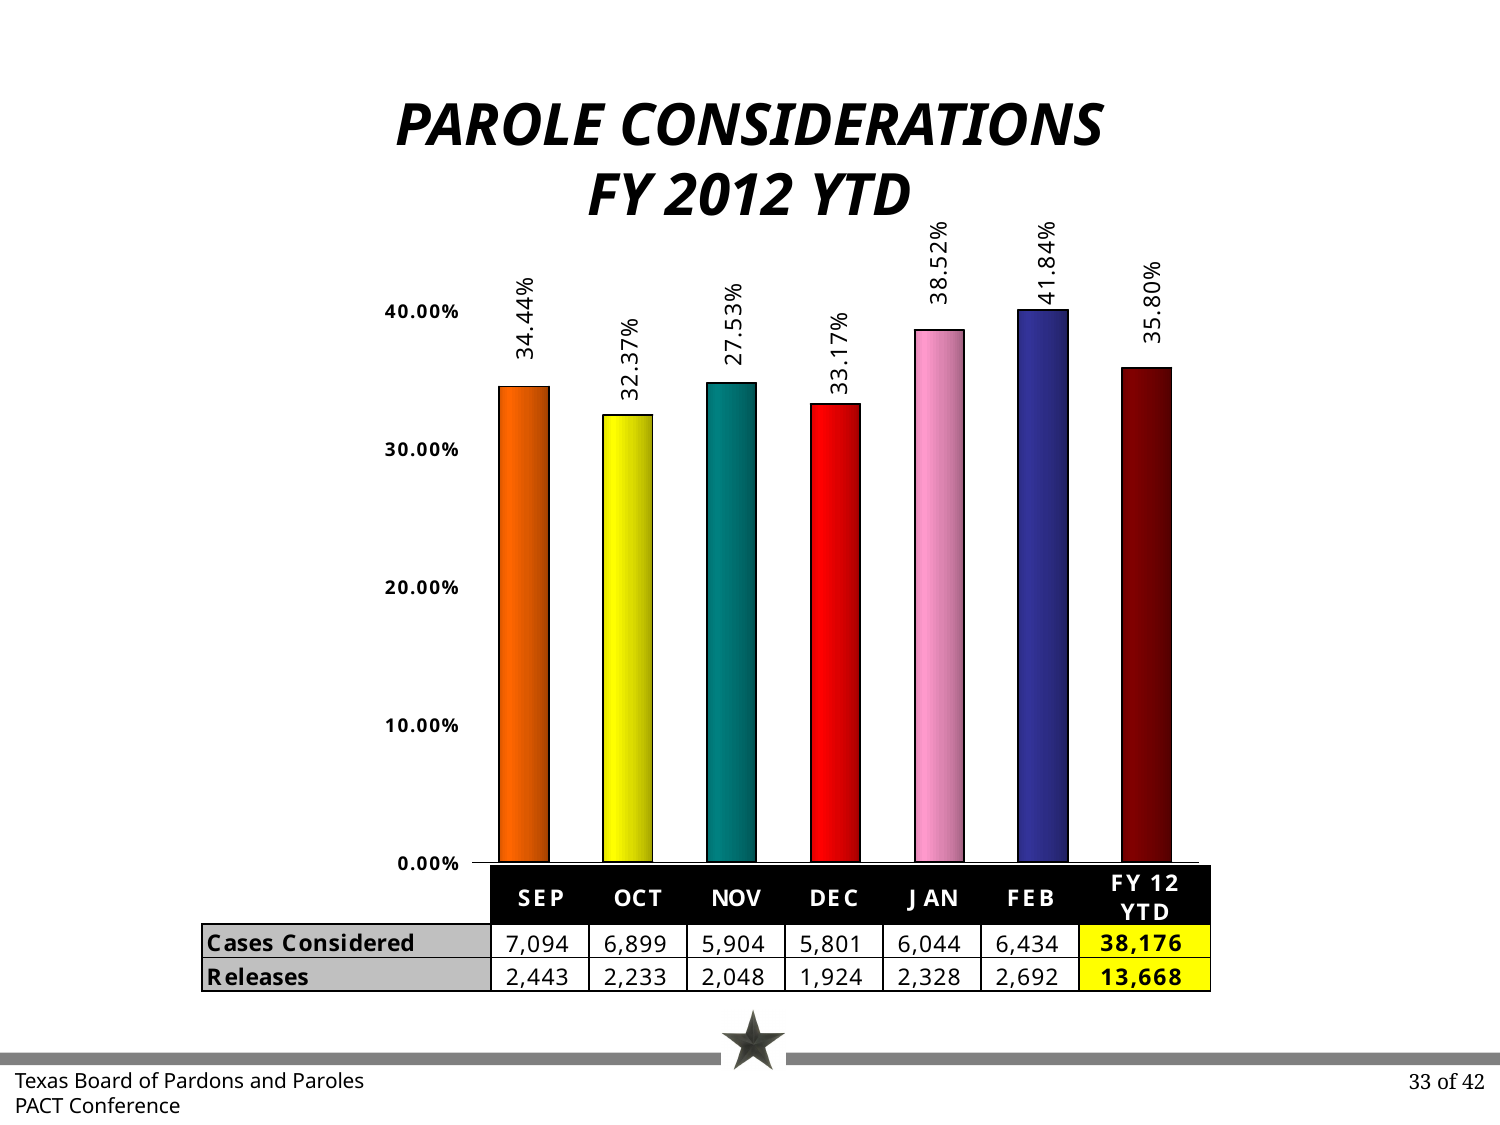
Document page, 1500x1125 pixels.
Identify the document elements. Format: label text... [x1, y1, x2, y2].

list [200, 205, 1212, 993]
text_box PAROLE CONSIDERATIONS FY 2012 YTD [0, 80, 1500, 228]
picture [721, 1009, 786, 1071]
text_box Texas Board of Pardons and Paroles PACT Conference [0, 1059, 670, 1125]
text_box 33 of 42 [1132, 1061, 1500, 1125]
